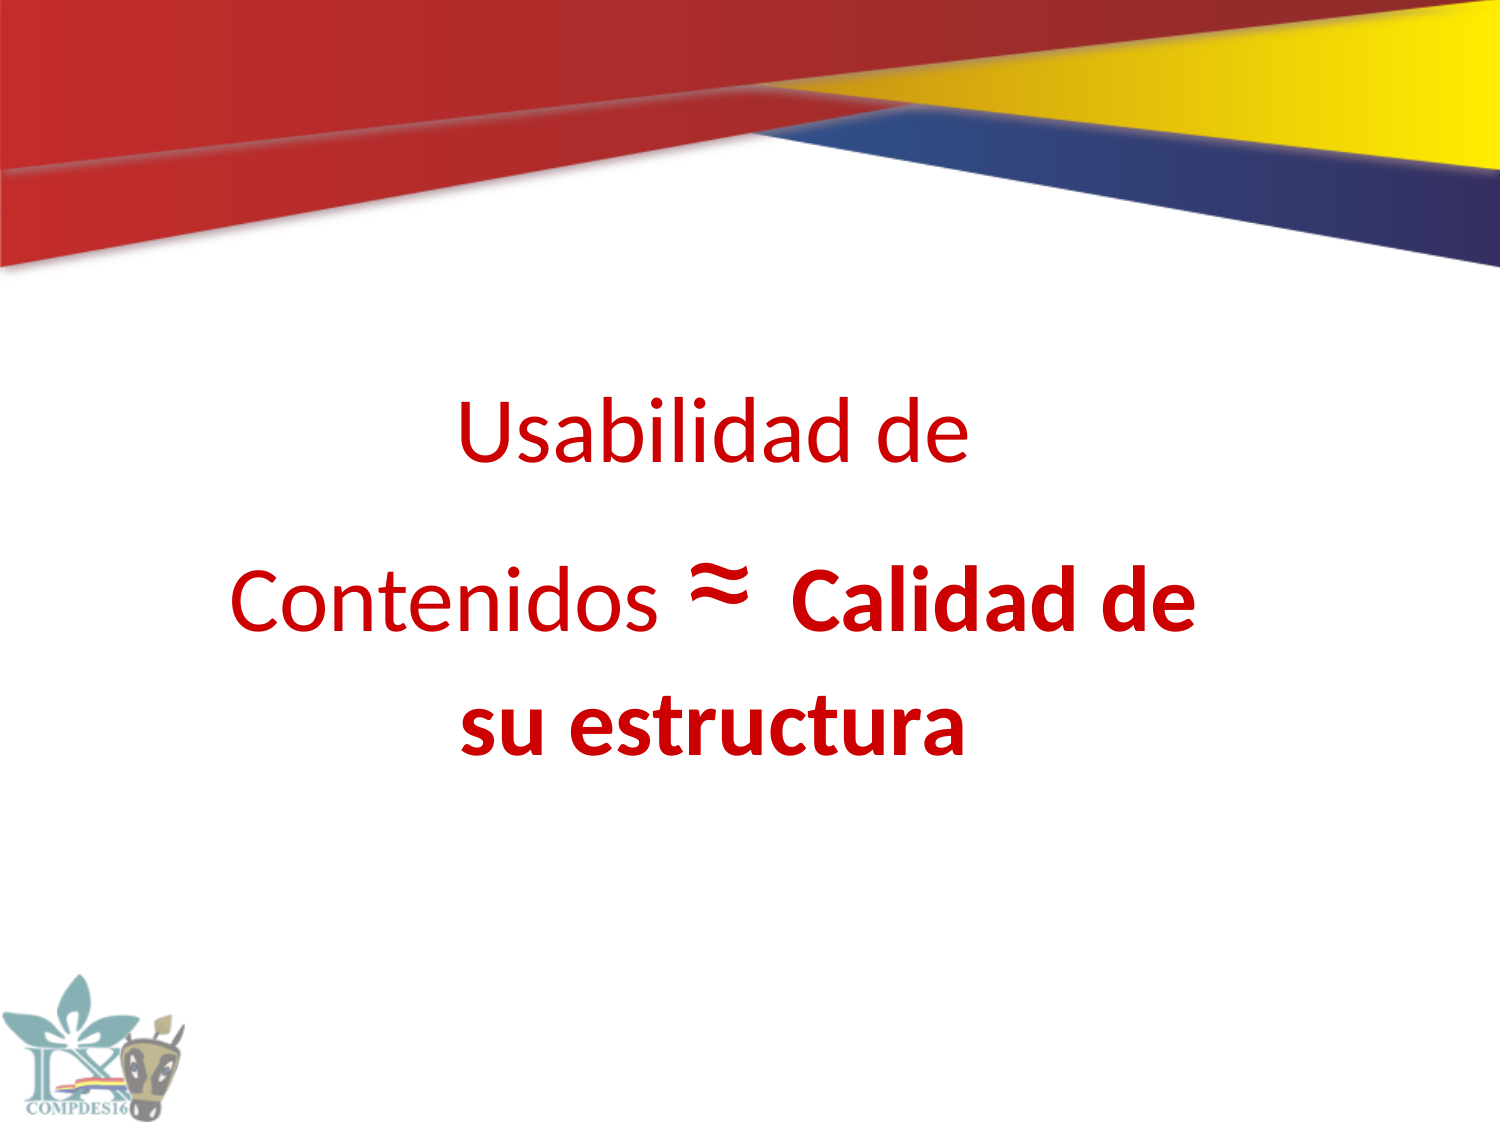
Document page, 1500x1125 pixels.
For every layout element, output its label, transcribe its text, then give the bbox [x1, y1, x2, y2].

text_box Usabilidad de Contenidos ≈ Calidad de su estructura [206, 361, 1221, 782]
picture [0, 0, 1500, 1125]
